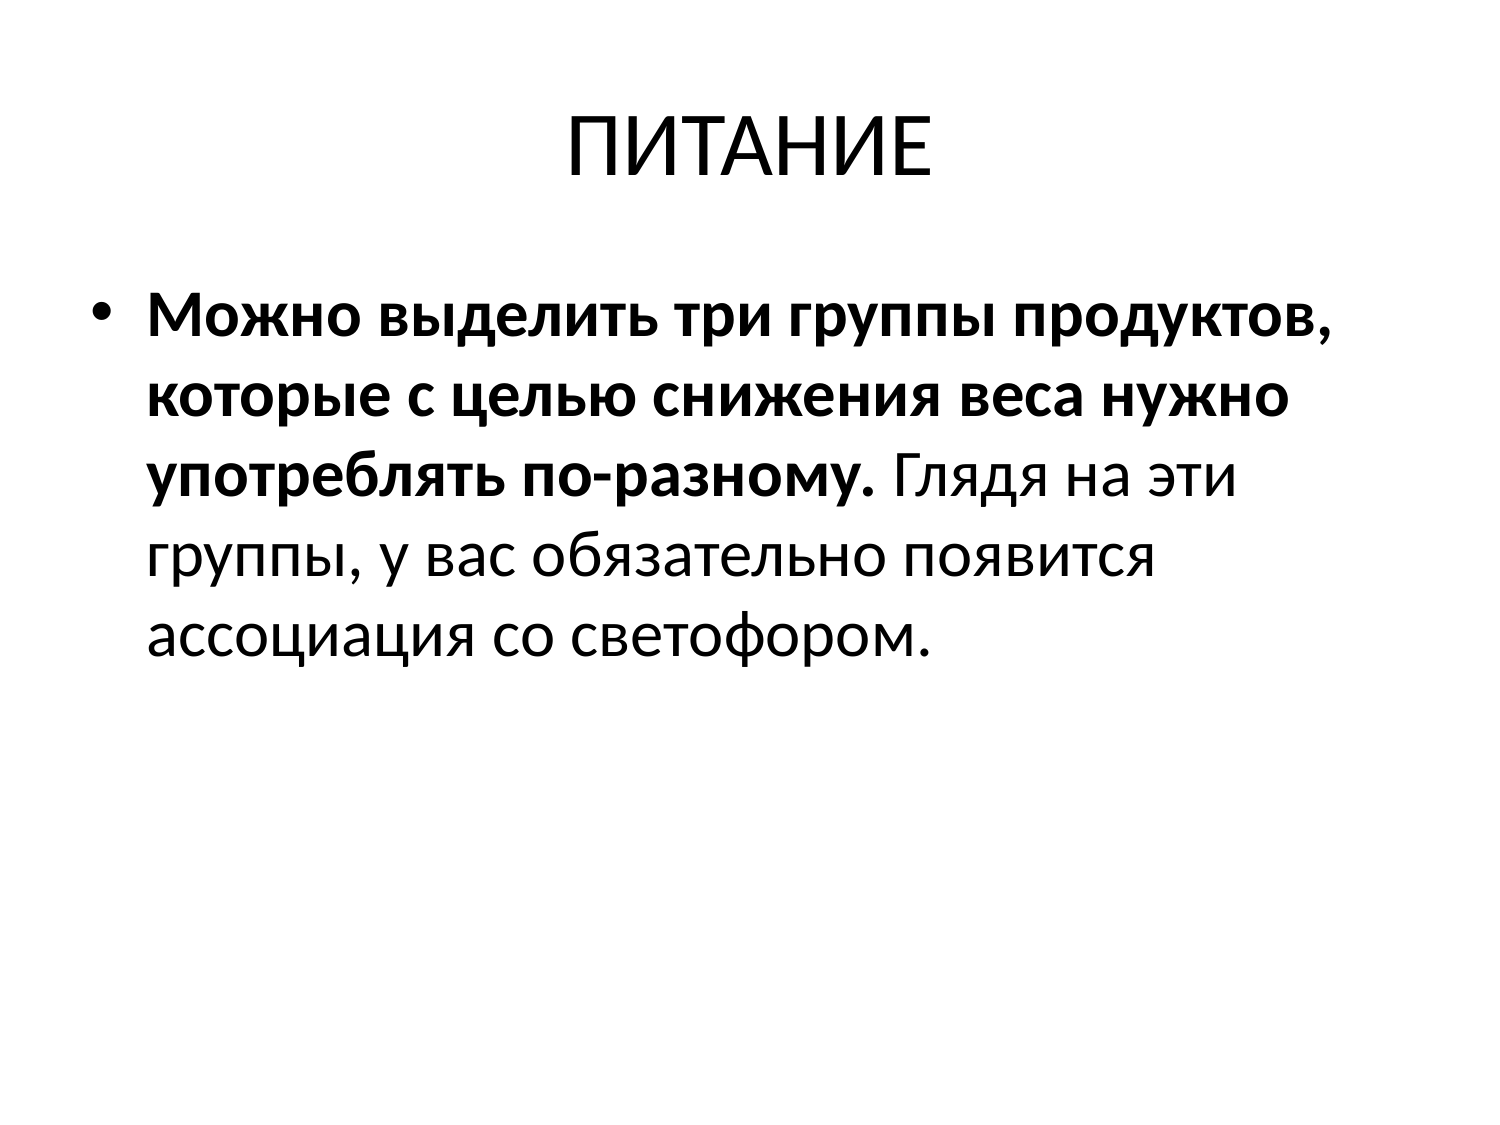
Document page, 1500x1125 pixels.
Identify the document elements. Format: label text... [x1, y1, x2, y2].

title ПИТАНИЕ [75, 45, 1425, 233]
list Можно выделить три группы продуктов, которые с целью снижения веса нужно употреблять по-разному. Глядя на эти группы, у вас обязательно появится ассоциация со светофором. [75, 262, 1425, 1005]
